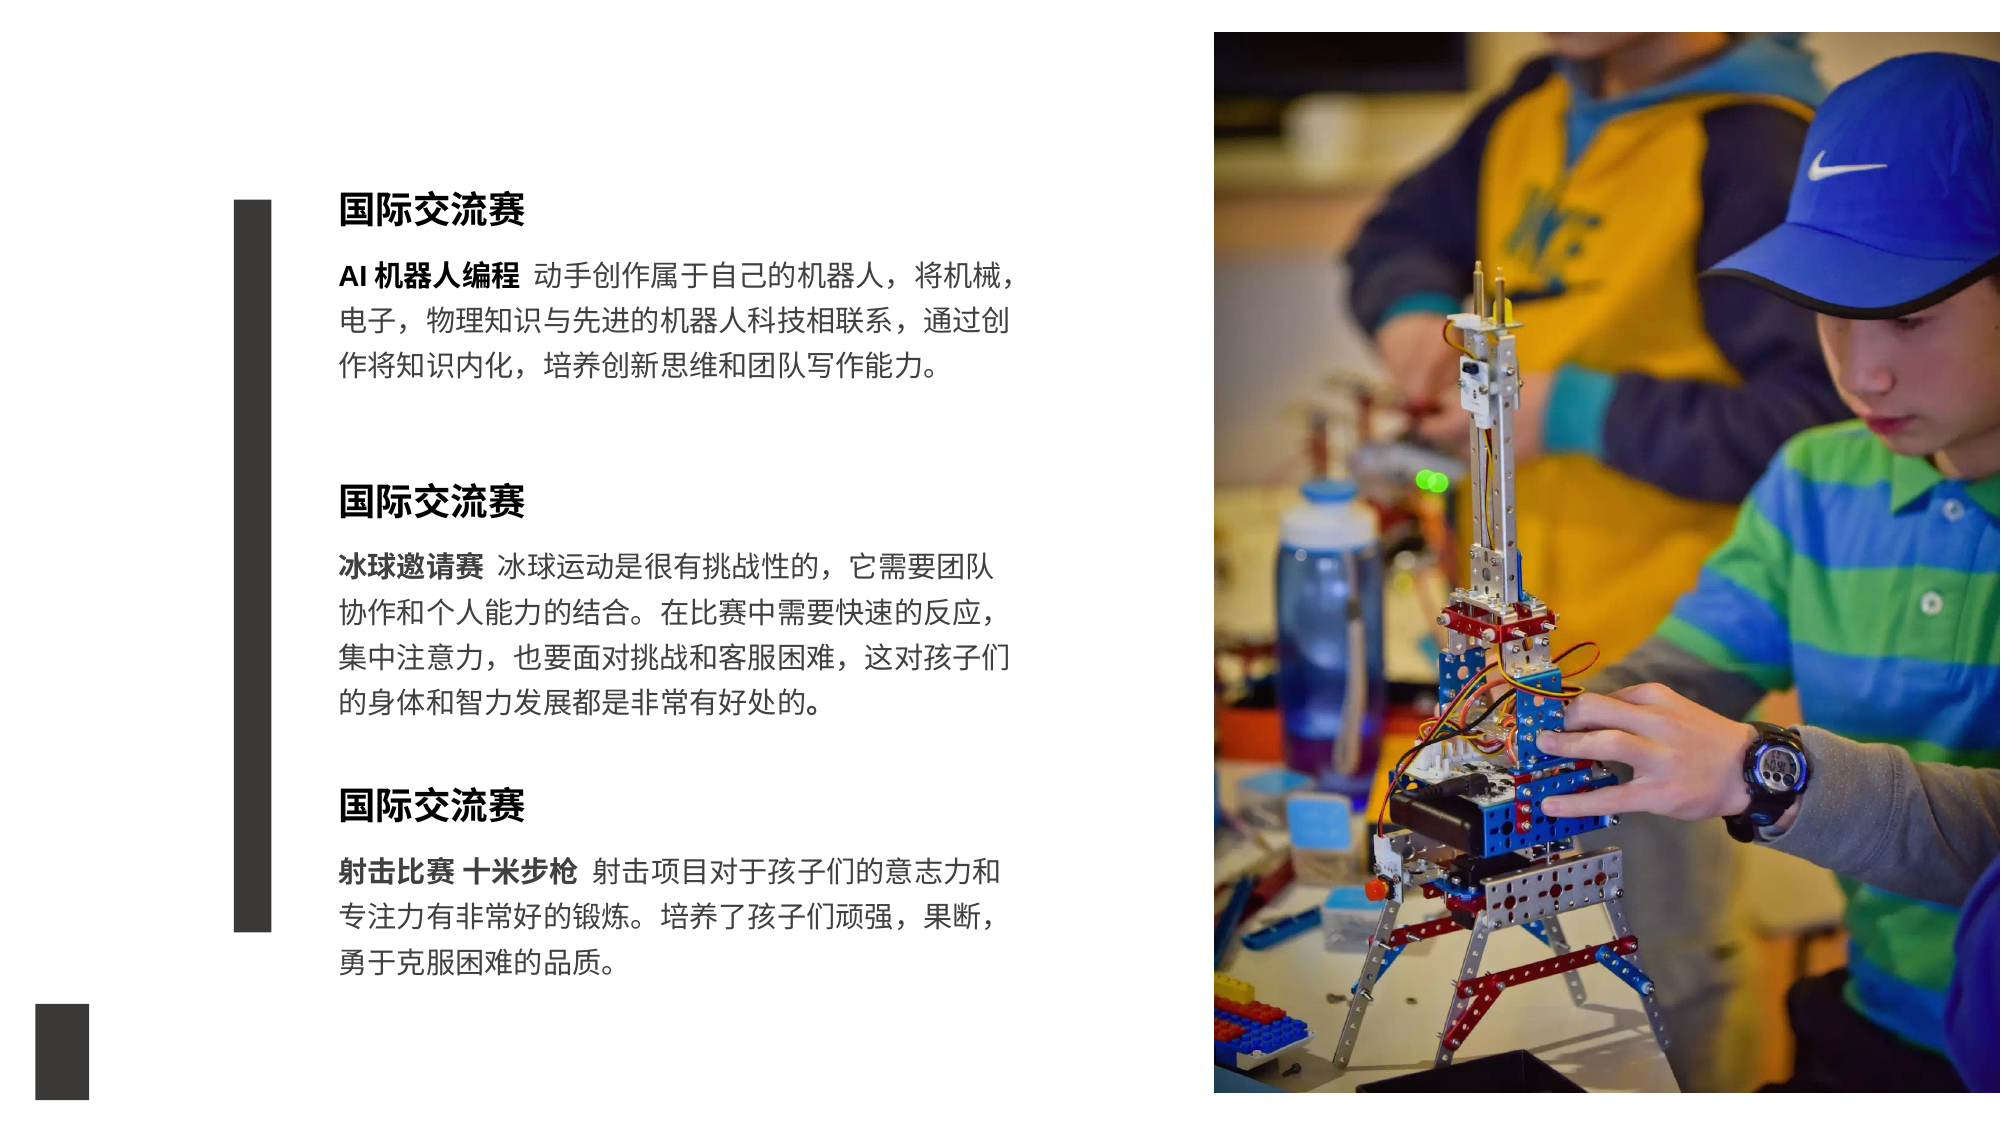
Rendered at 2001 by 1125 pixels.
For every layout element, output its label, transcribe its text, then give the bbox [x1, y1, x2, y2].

picture [1214, 32, 2000, 1093]
text_box 国际交流赛 [323, 178, 594, 239]
text_box [233, 199, 272, 933]
text_box AI机器人编程 动手创作属于自己的机器人，将机械，电子，物理知识与先进的机器人科技相联系，通过创作将知识内化，培养创新思维和团队写作能力。 [323, 238, 1035, 385]
text_box [34, 1003, 90, 1101]
text_box 冰球邀请赛 冰球运动是很有挑战性的，它需要团队协作和个人能力的结合。在比赛中需要快速的反应，集中注意力，也要面对挑战和客服困难，这对孩子们的身体和智力发展都是非常有好处的。 [323, 530, 1035, 654]
text_box 射击比赛 十米步枪 射击项目对于孩子们的意志力和专注力有非常好的锻炼。培养了孩子们顽强，果断，勇于克服困难的品质。 [323, 835, 1035, 958]
text_box 国际交流赛 [323, 470, 594, 531]
text_box 国际交流赛 [323, 774, 594, 835]
